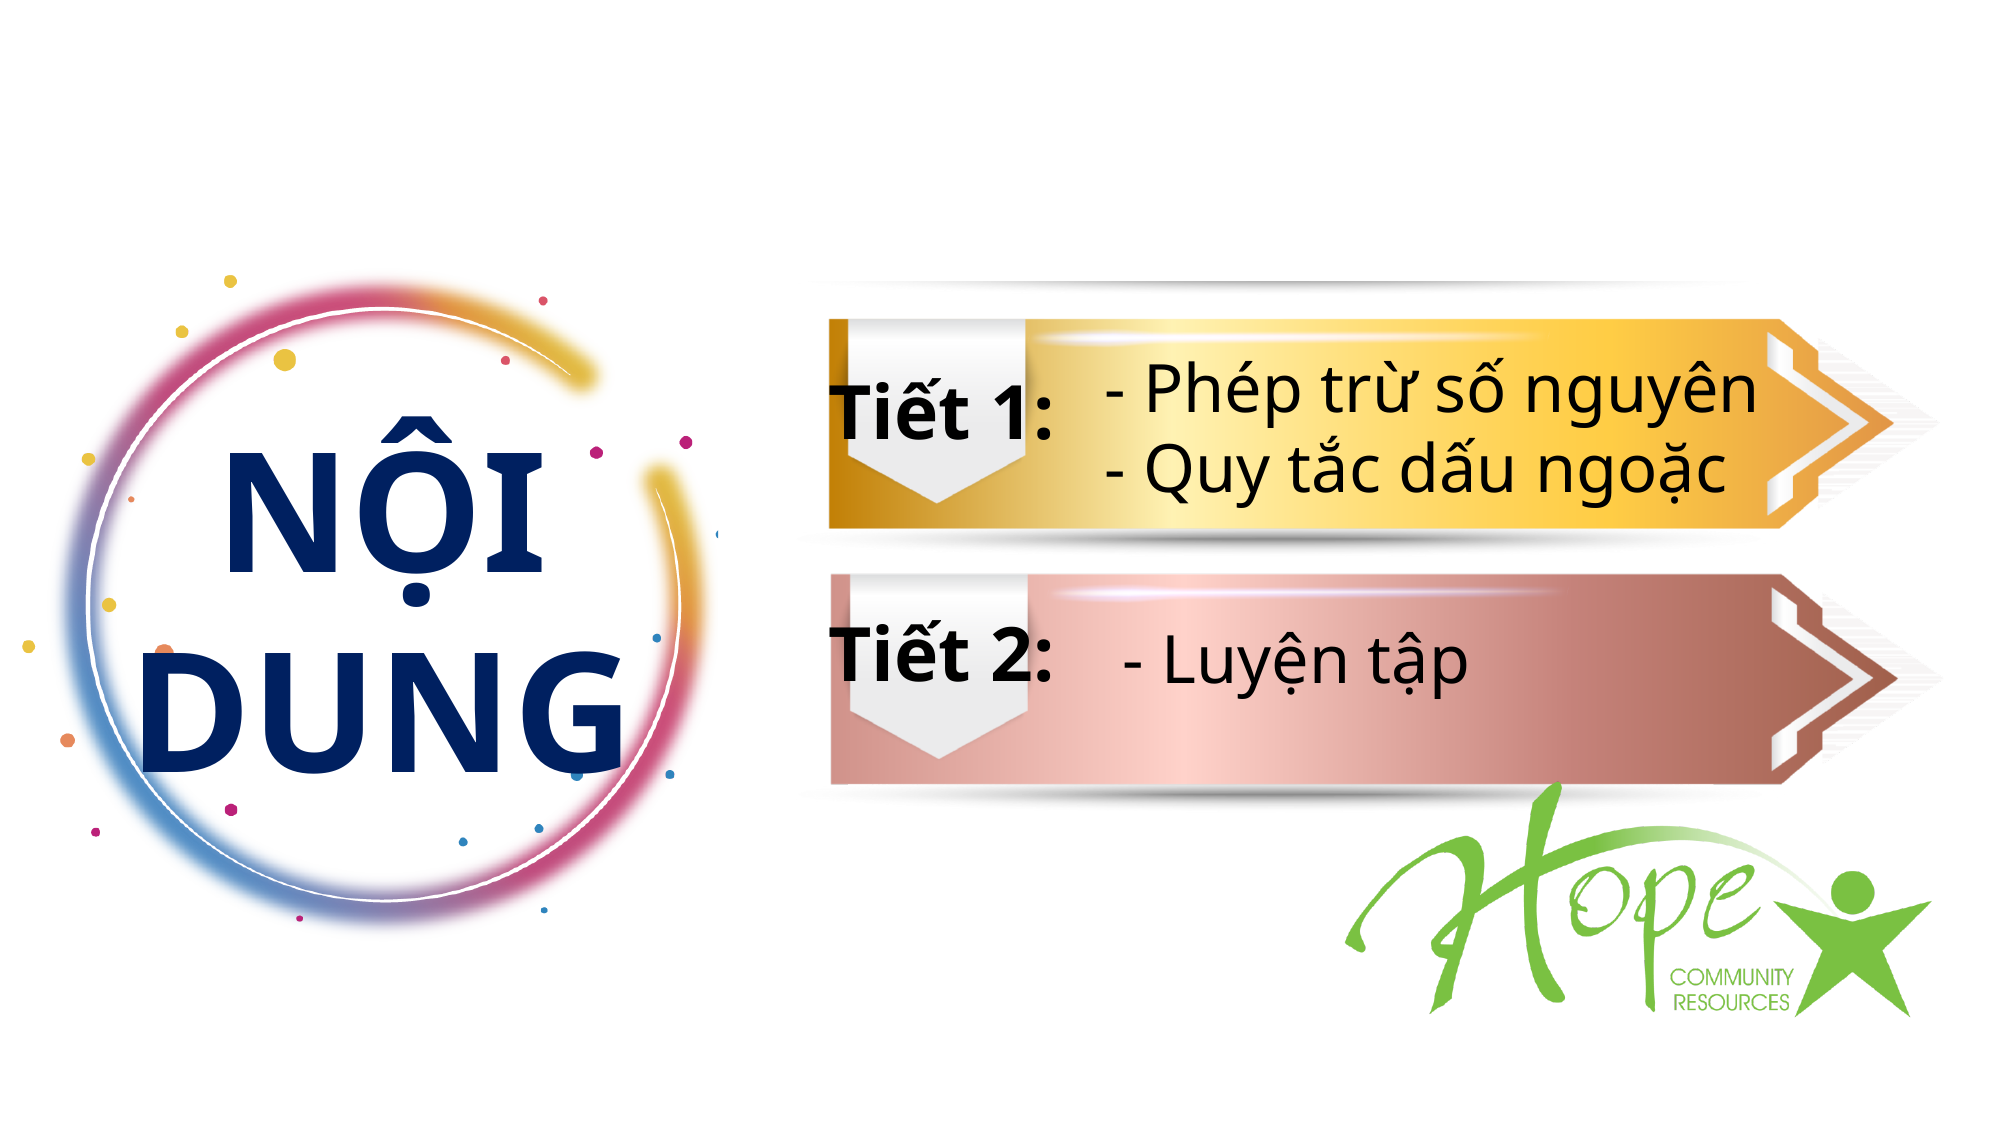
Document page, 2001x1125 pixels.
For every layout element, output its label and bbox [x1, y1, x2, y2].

picture [0, 252, 719, 946]
picture [794, 281, 1986, 1018]
